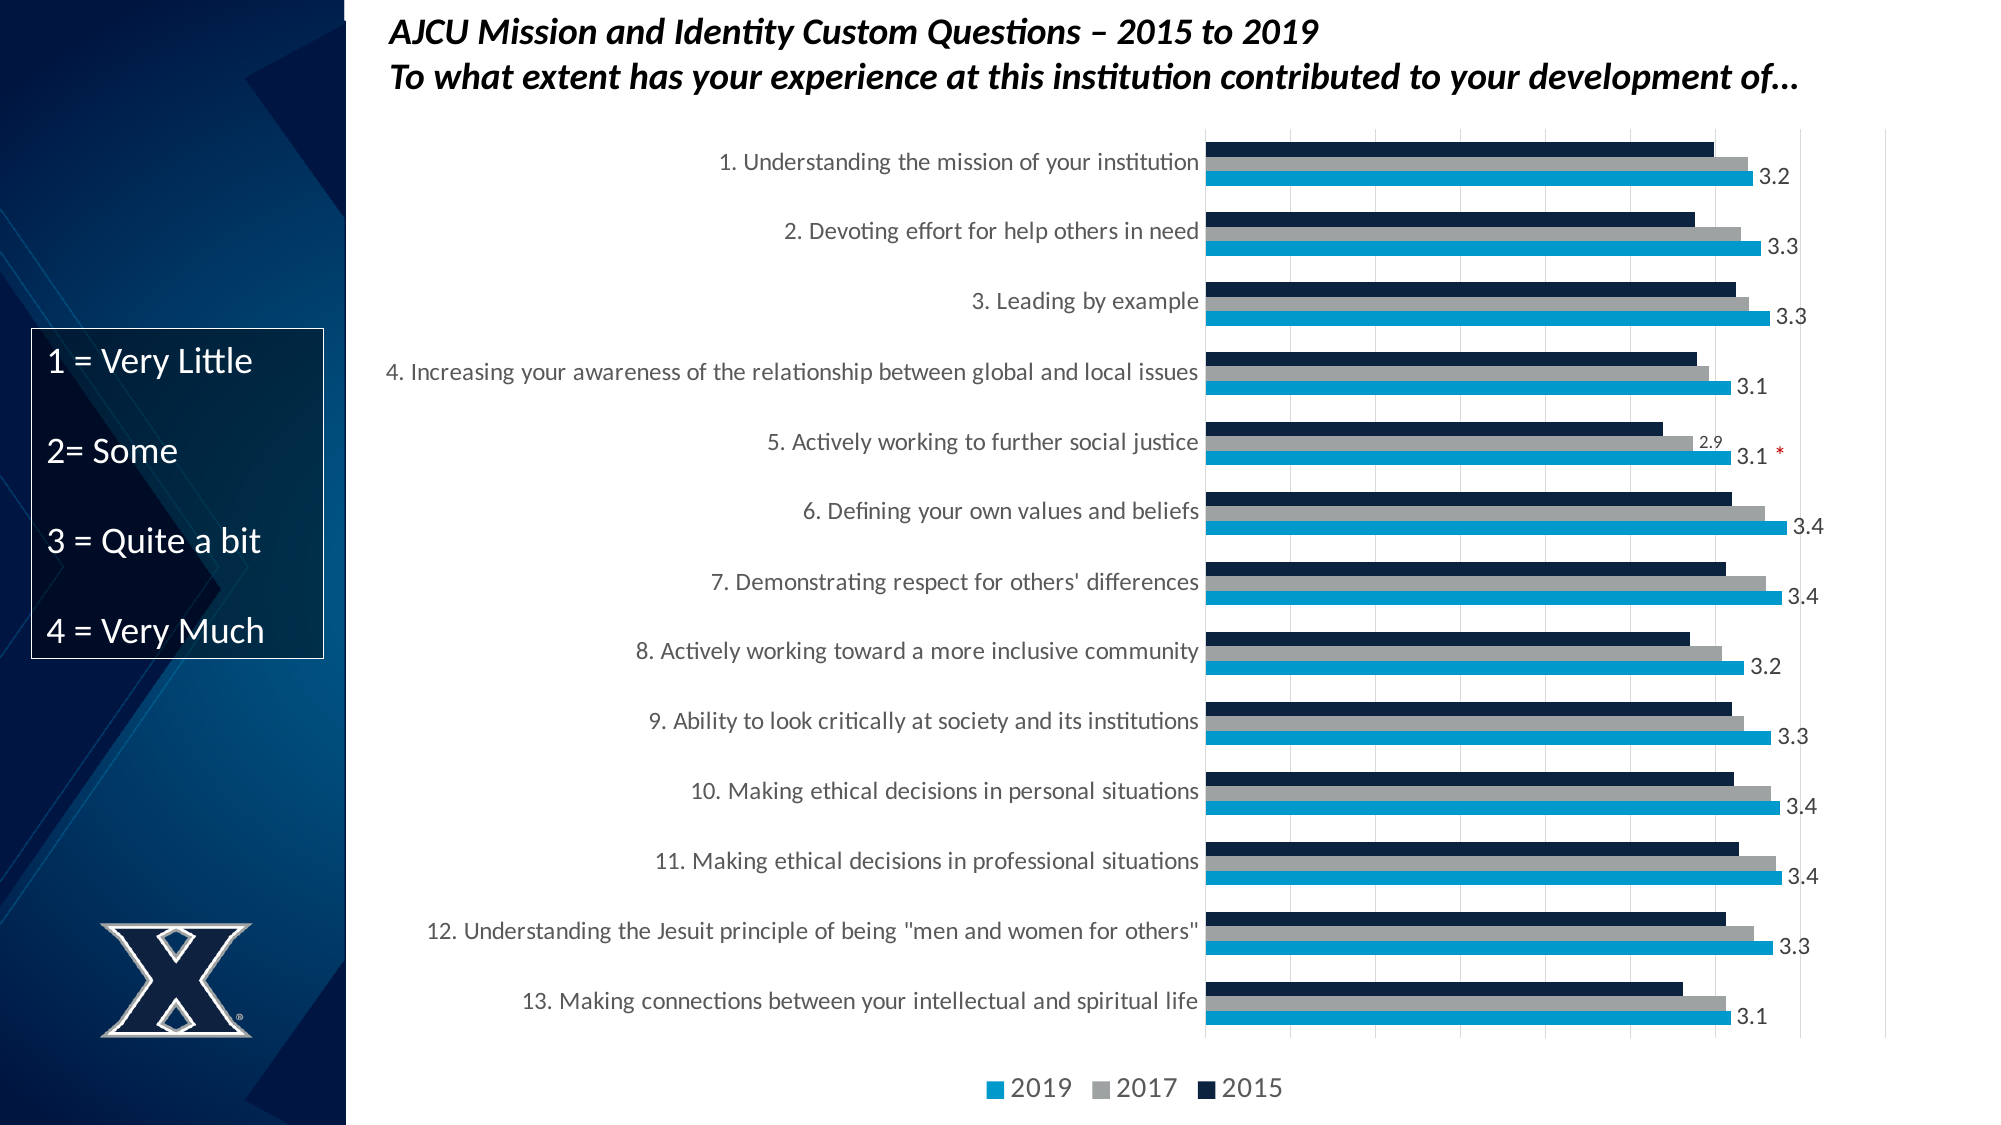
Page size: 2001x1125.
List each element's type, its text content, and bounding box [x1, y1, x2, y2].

picture [0, 0, 2001, 1125]
chart [354, 108, 1917, 1112]
text_box 1 = Very Little 2= Some 3 = Quite a bit 4 = Very Much [31, 328, 324, 659]
text_box AJCU Mission and Identity Custom Questions – 2015 to 2019 To what extent has your experience at this institution contributed to your development of… [374, 0, 1915, 108]
